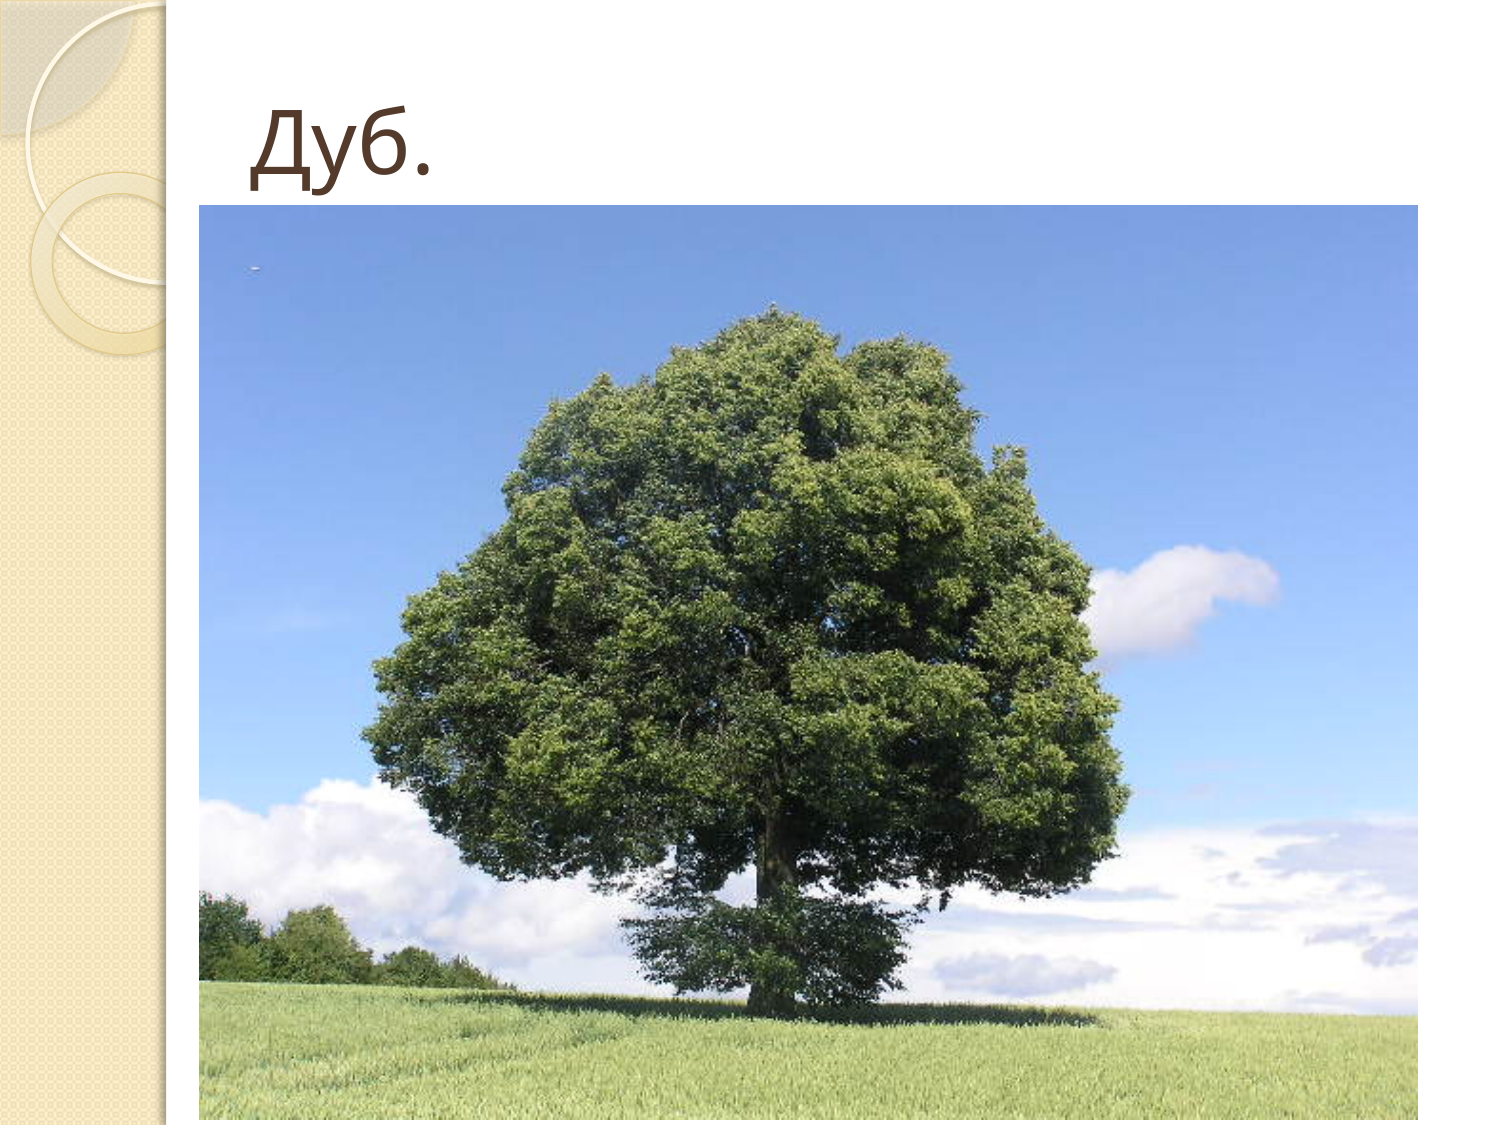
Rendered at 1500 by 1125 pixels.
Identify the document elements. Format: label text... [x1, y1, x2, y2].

title Дуб. [235, 45, 1466, 233]
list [198, 205, 1419, 1120]
